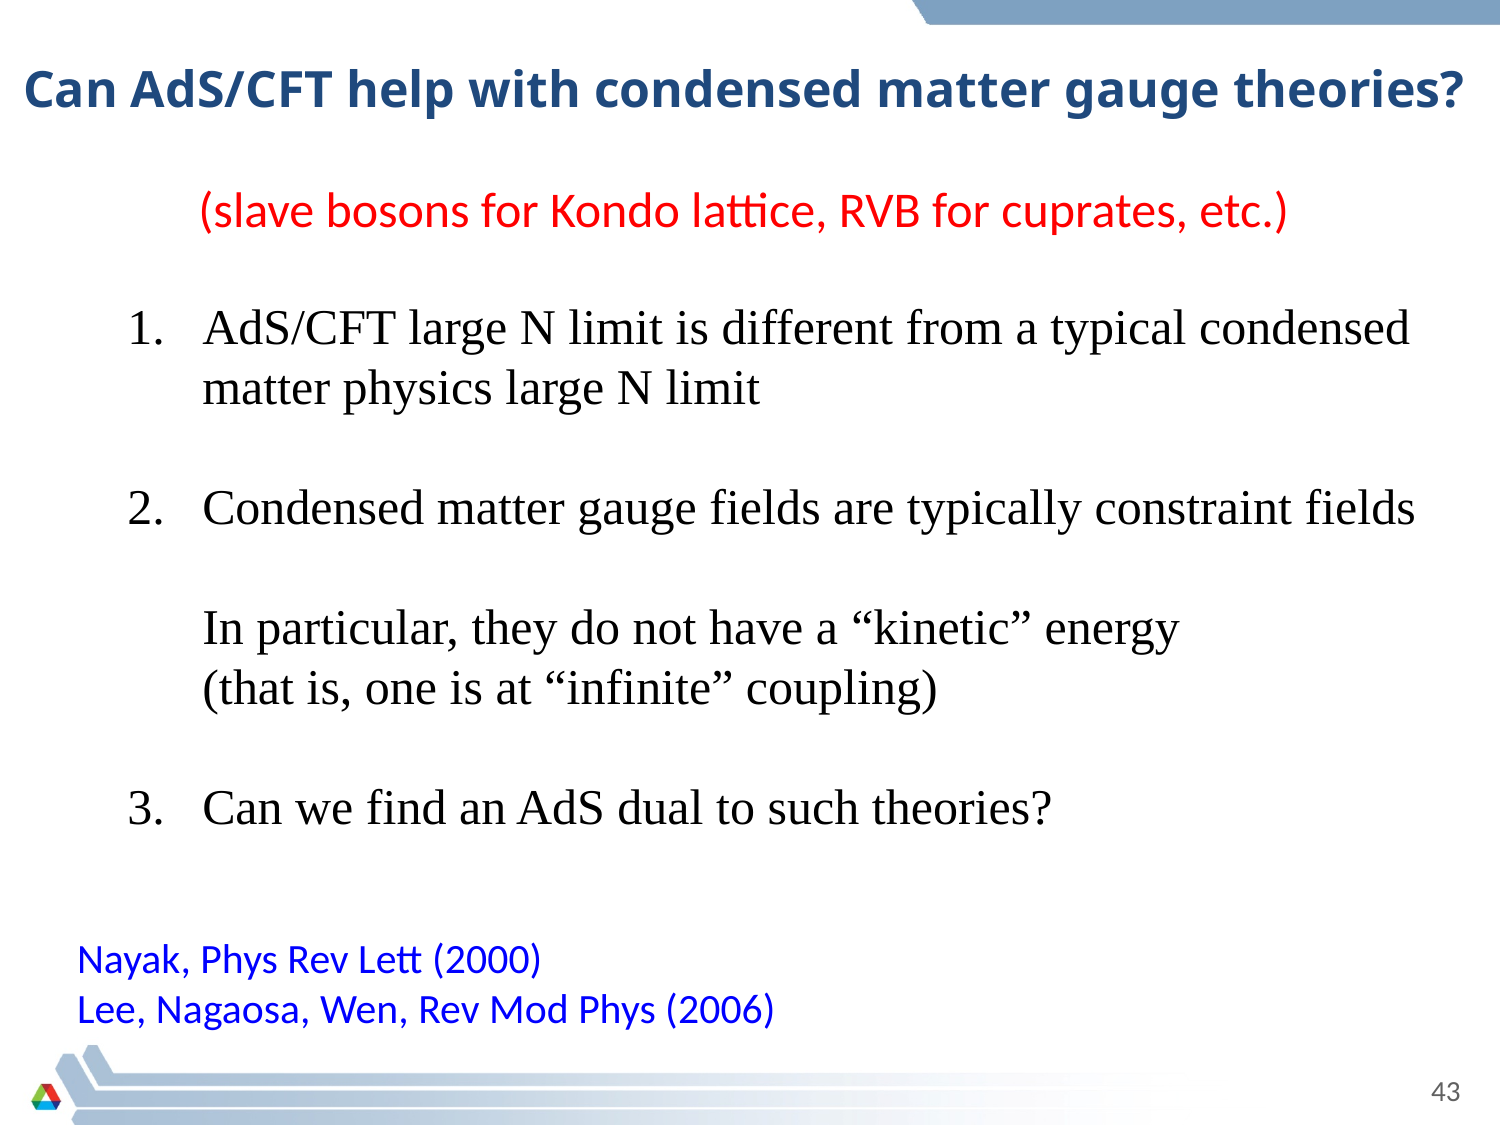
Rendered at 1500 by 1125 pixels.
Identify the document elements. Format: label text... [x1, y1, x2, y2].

picture [0, 1037, 1500, 1125]
text_box Nayak, Phys Rev Lett (2000) Lee, Nagaosa, Wen, Rev Mod Phys (2006) [62, 924, 791, 1040]
text_box Can AdS/CFT help with condensed matter gauge theories? (slave bosons for Kondo lattice, RVB for cuprates, etc.) [8, 49, 1480, 245]
text_box AdS/CFT large N limit is different from a typical condensed matter physics large N limit Condensed matter gauge fields are typically constraint fields In particular, they do not have a “kinetic” energy (that is, one is at “infinite” coupling) 3. Can we find an AdS dual to such theories? [112, 287, 1450, 603]
picture [0, 0, 1500, 26]
slide_number 43 [1412, 1064, 1476, 1125]
